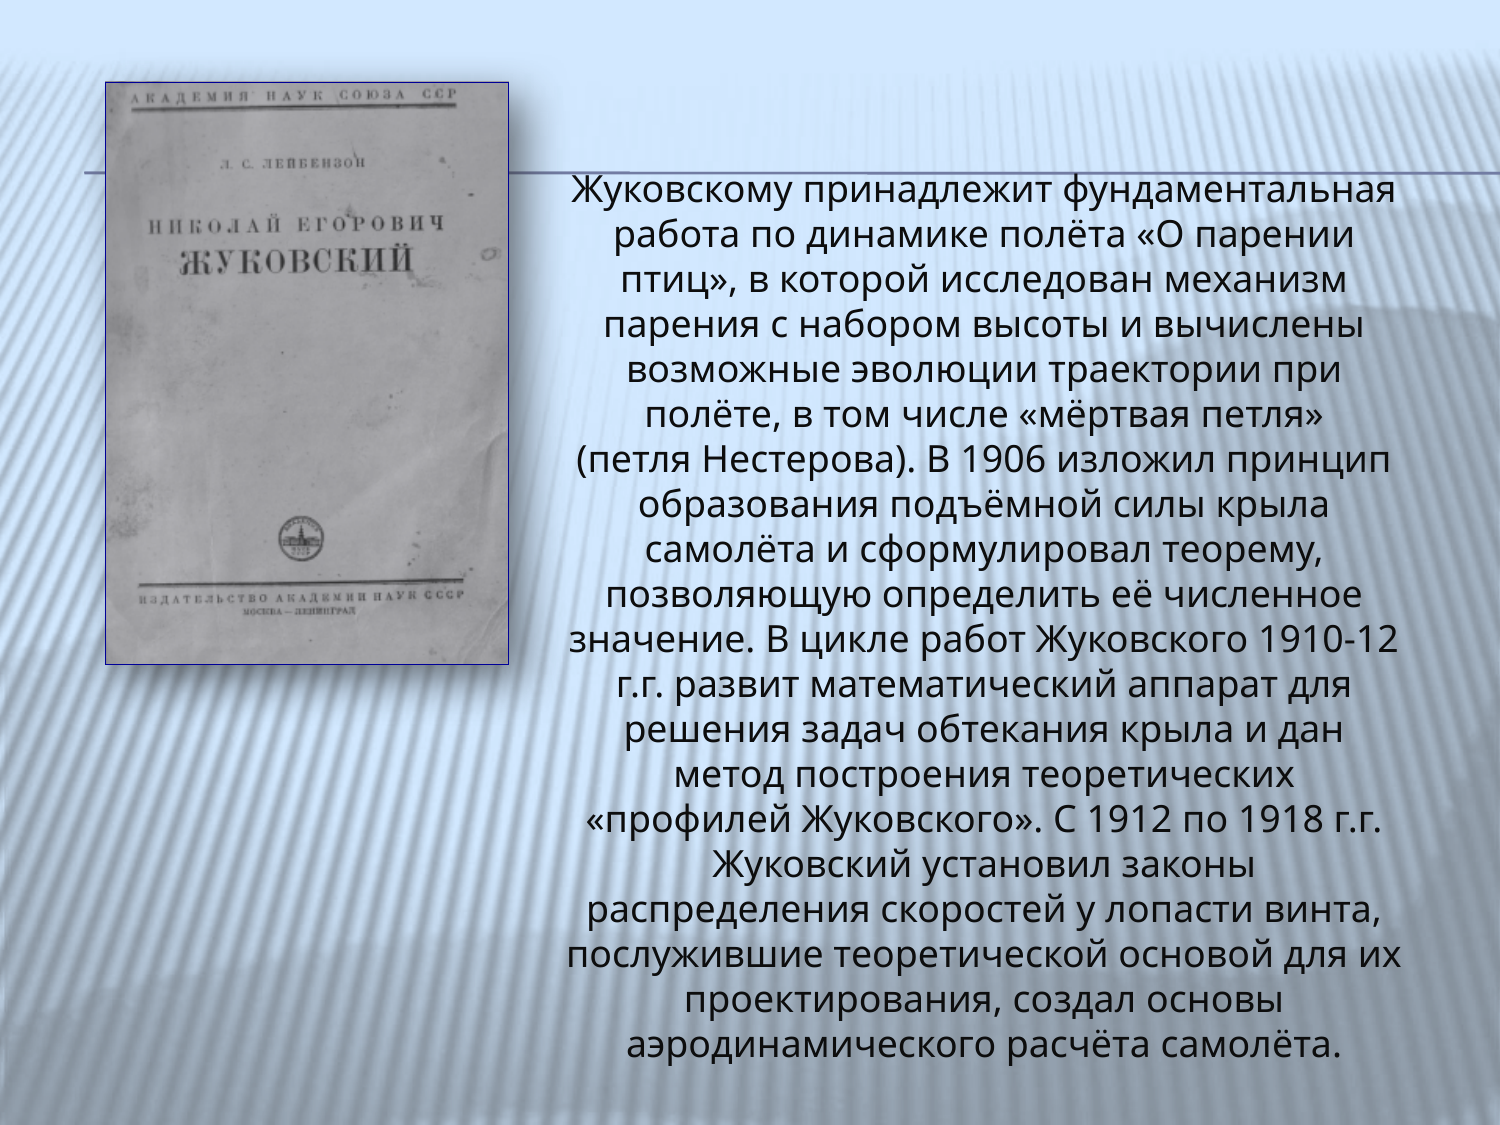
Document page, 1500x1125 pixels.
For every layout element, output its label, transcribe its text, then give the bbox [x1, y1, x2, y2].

picture [105, 81, 509, 665]
text_box Жуковскому принадлежит фундаментальная работа по динамике полёта «О парении птиц», в которой исследован механизм парения с набором высоты и вычислены возможные эволюции траектории при полёте, в том числе «мёртвая петля» (петля Нестерова). В 1906 изложил принцип образования подъёмной силы крыла самолёта и сформулировал теорему, позволяющую определить её численное значение. В цикле работ Жуковского 1910-12 г.г. развит математический аппарат для решения задач обтекания крыла и дан метод построения теоретических «профилей Жуковского». С 1912 по 1918 г.г. Жуковский установил законы распределения скоростей у лопасти винта, послужившие теоретической основой для их проектирования, создал основы аэродинамического расчёта самолёта. [550, 157, 1418, 1073]
